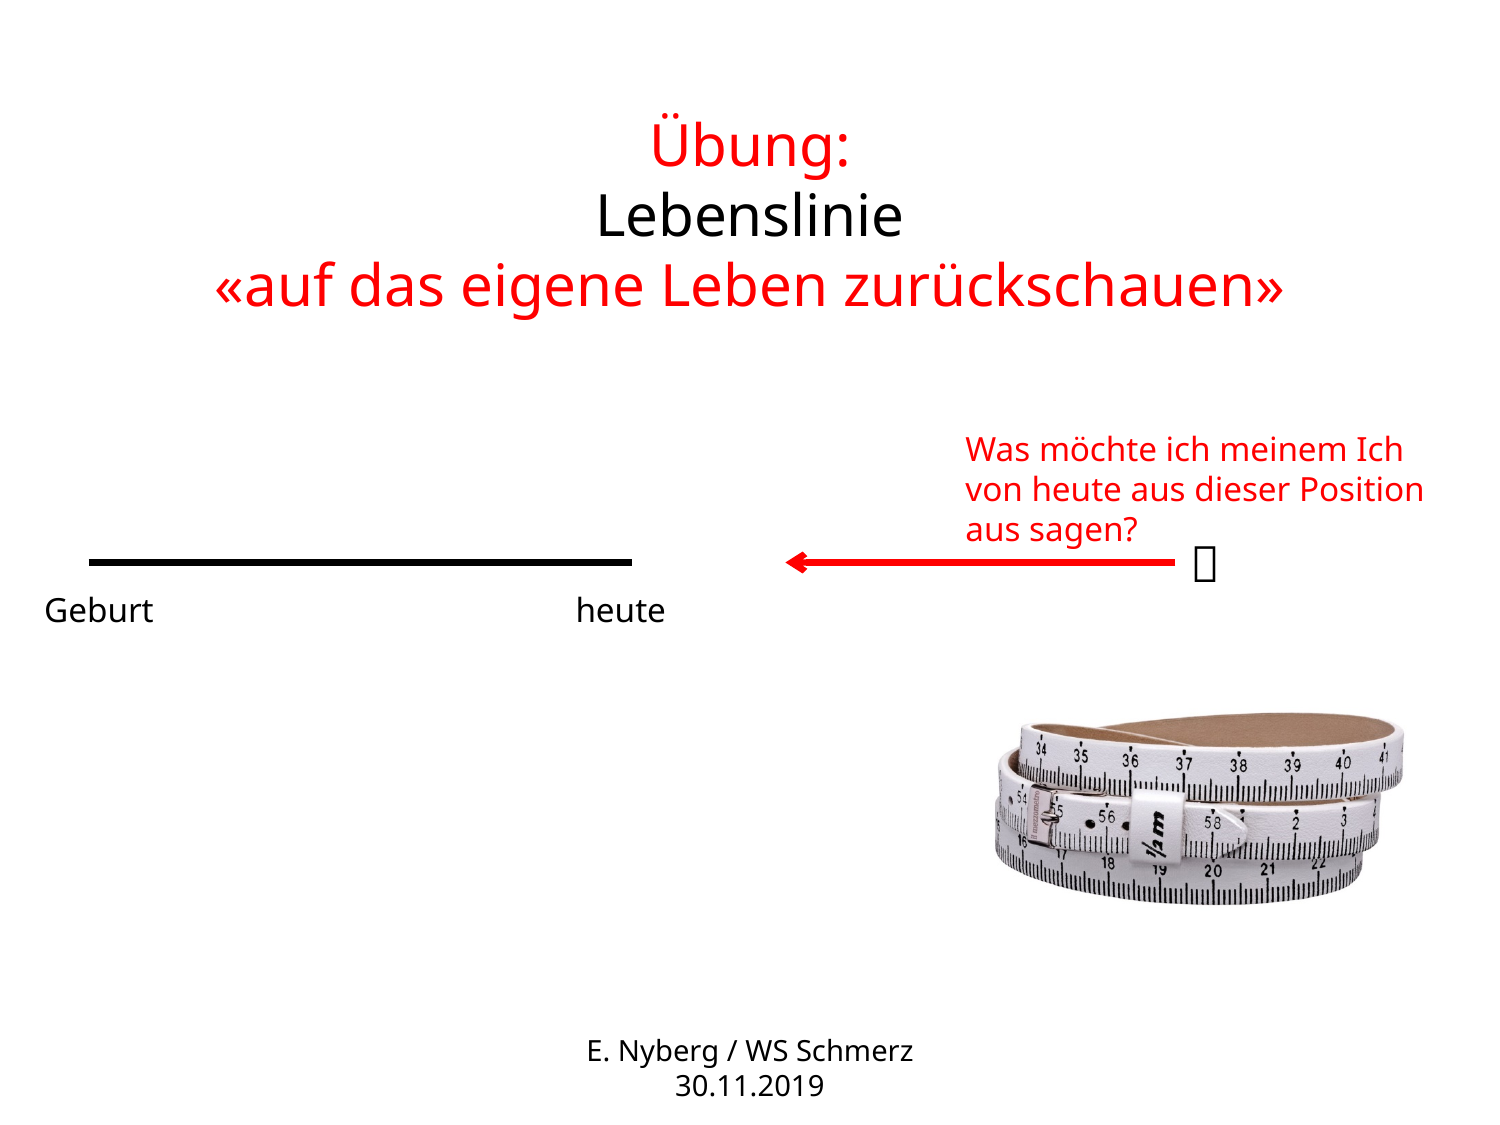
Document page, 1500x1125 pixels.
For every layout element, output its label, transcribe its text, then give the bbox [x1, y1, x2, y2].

text_box Geburt [29, 581, 172, 637]
text_box Was möchte ich meinem Ich von heute aus dieser Position aus sagen? [950, 420, 1471, 556]
text_box  [1175, 556, 1223, 585]
footer E. Nyberg / WS Schmerz 30.11.2019 [512, 1024, 988, 1101]
text_box heute [560, 581, 703, 637]
title Übung: Lebenslinie «auf das eigene Leben zurückschauen» [112, 99, 1388, 327]
picture [979, 586, 1416, 1023]
